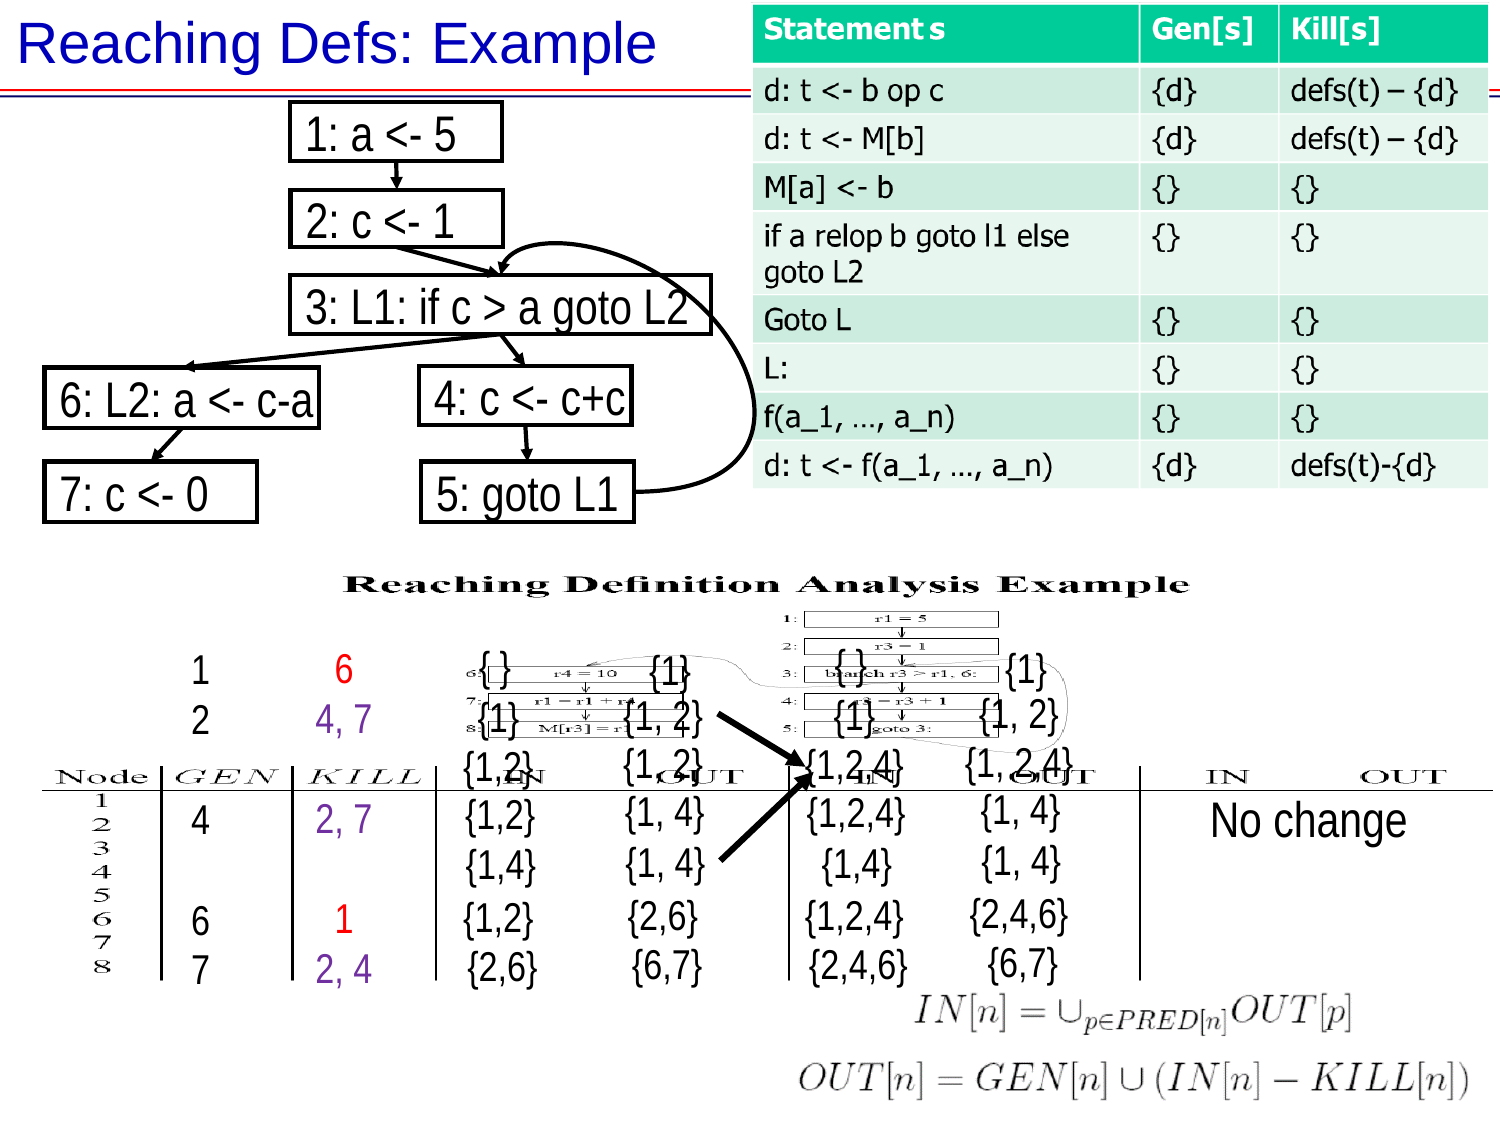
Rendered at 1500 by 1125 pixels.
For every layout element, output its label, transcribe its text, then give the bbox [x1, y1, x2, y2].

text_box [718, 713, 806, 767]
picture [0, 574, 1500, 1106]
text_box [500, 274, 635, 493]
text_box 3: L1: if c > a goto L2 [637, 275, 712, 335]
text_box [720, 771, 814, 862]
text_box 7: c <- 0 [44, 461, 257, 522]
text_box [150, 427, 183, 462]
text_box 2: c <- 1 [290, 189, 503, 248]
picture [749, 0, 1492, 500]
title Reaching Defs: Example [1, 3, 719, 78]
text_box 4: c <- c+c [419, 377, 495, 425]
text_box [396, 246, 501, 276]
text_box 6: L2: a <- c-a [44, 367, 320, 429]
text_box 3: L1: if c > a goto L2 [289, 275, 495, 332]
text_box 1: a <- 5 [289, 102, 503, 162]
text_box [181, 333, 495, 368]
text_box 5: goto L1 [421, 461, 634, 523]
